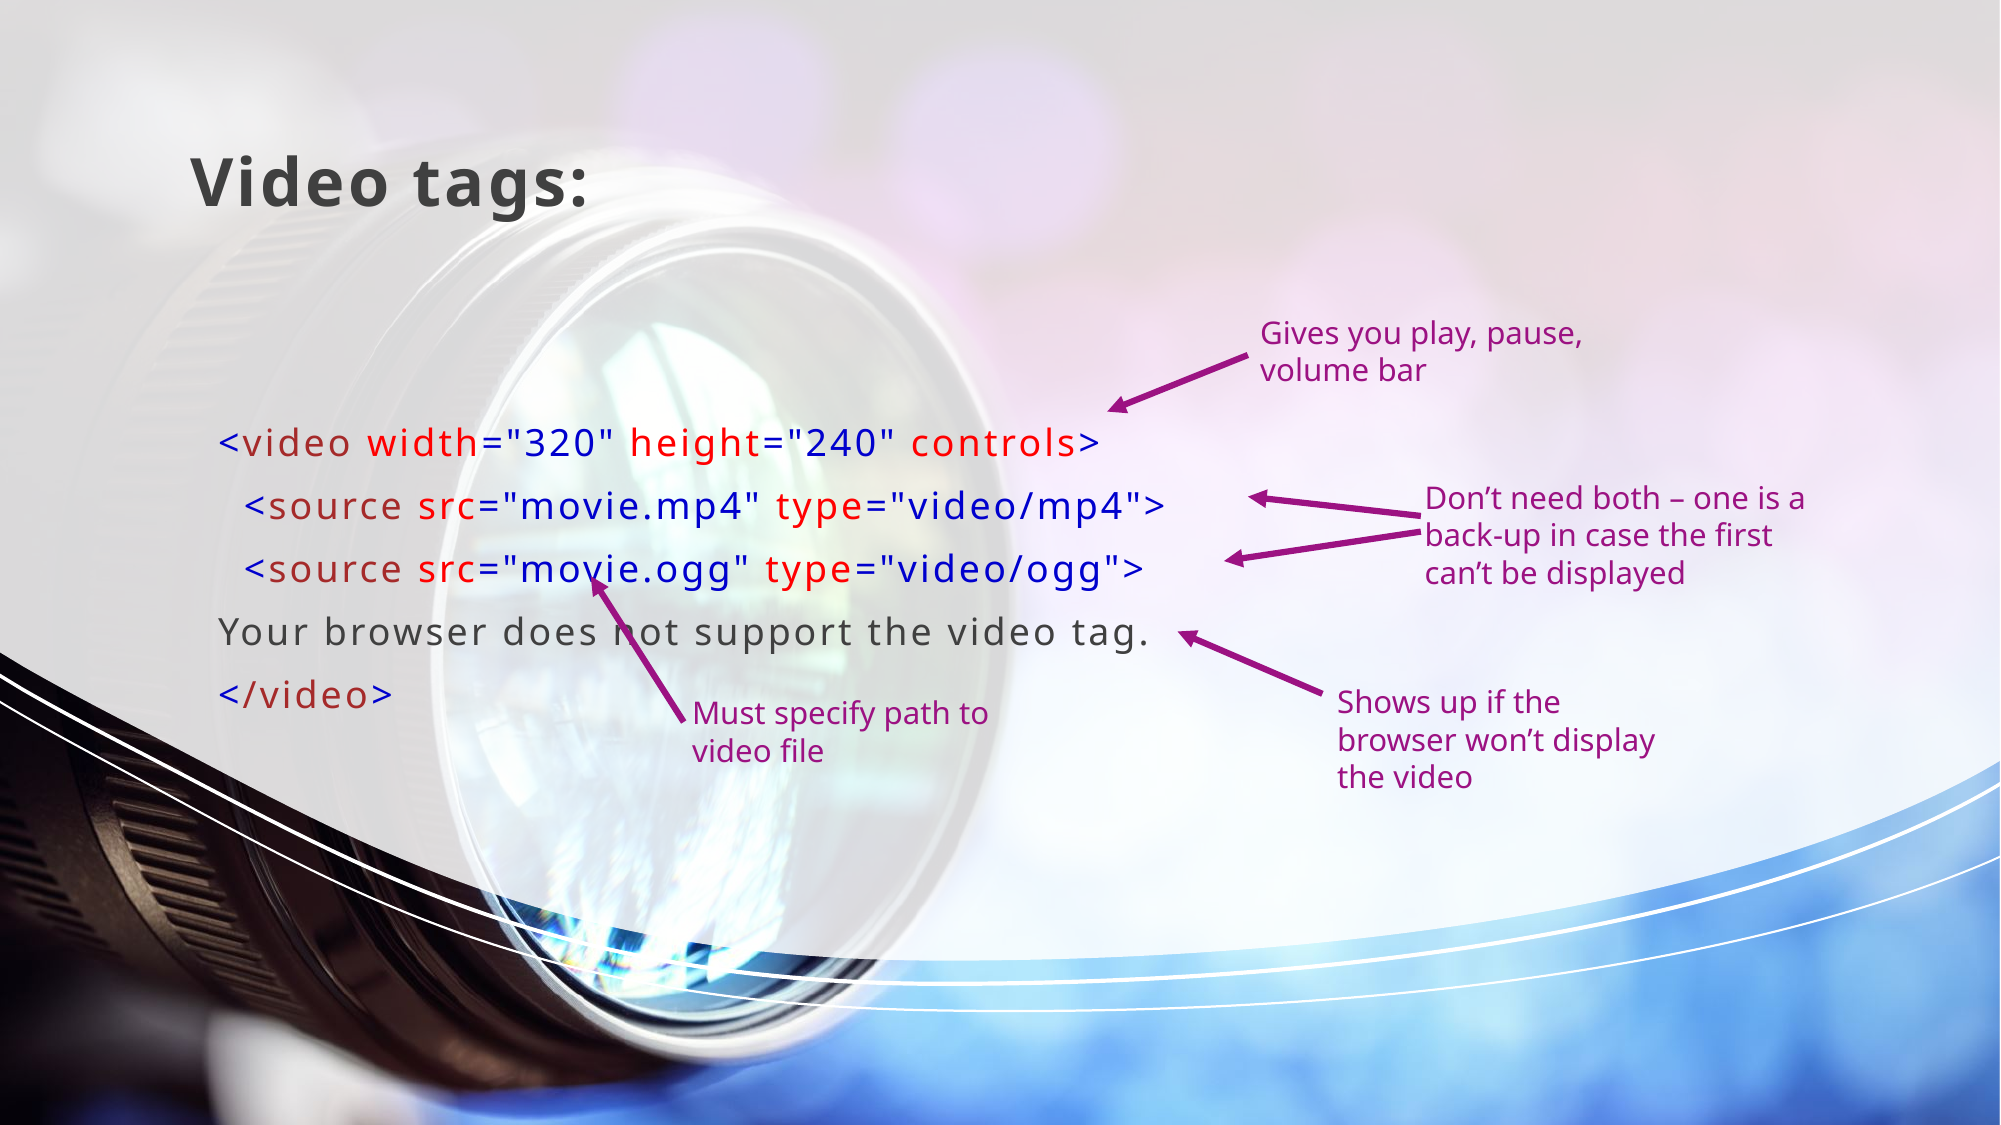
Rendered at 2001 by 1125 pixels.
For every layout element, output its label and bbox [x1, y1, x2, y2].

text_box [1177, 631, 1323, 694]
text_box [1247, 496, 1422, 517]
text_box [590, 575, 684, 723]
text_box [1106, 354, 1249, 412]
picture [0, 0, 2000, 1125]
text_box [1223, 531, 1422, 562]
